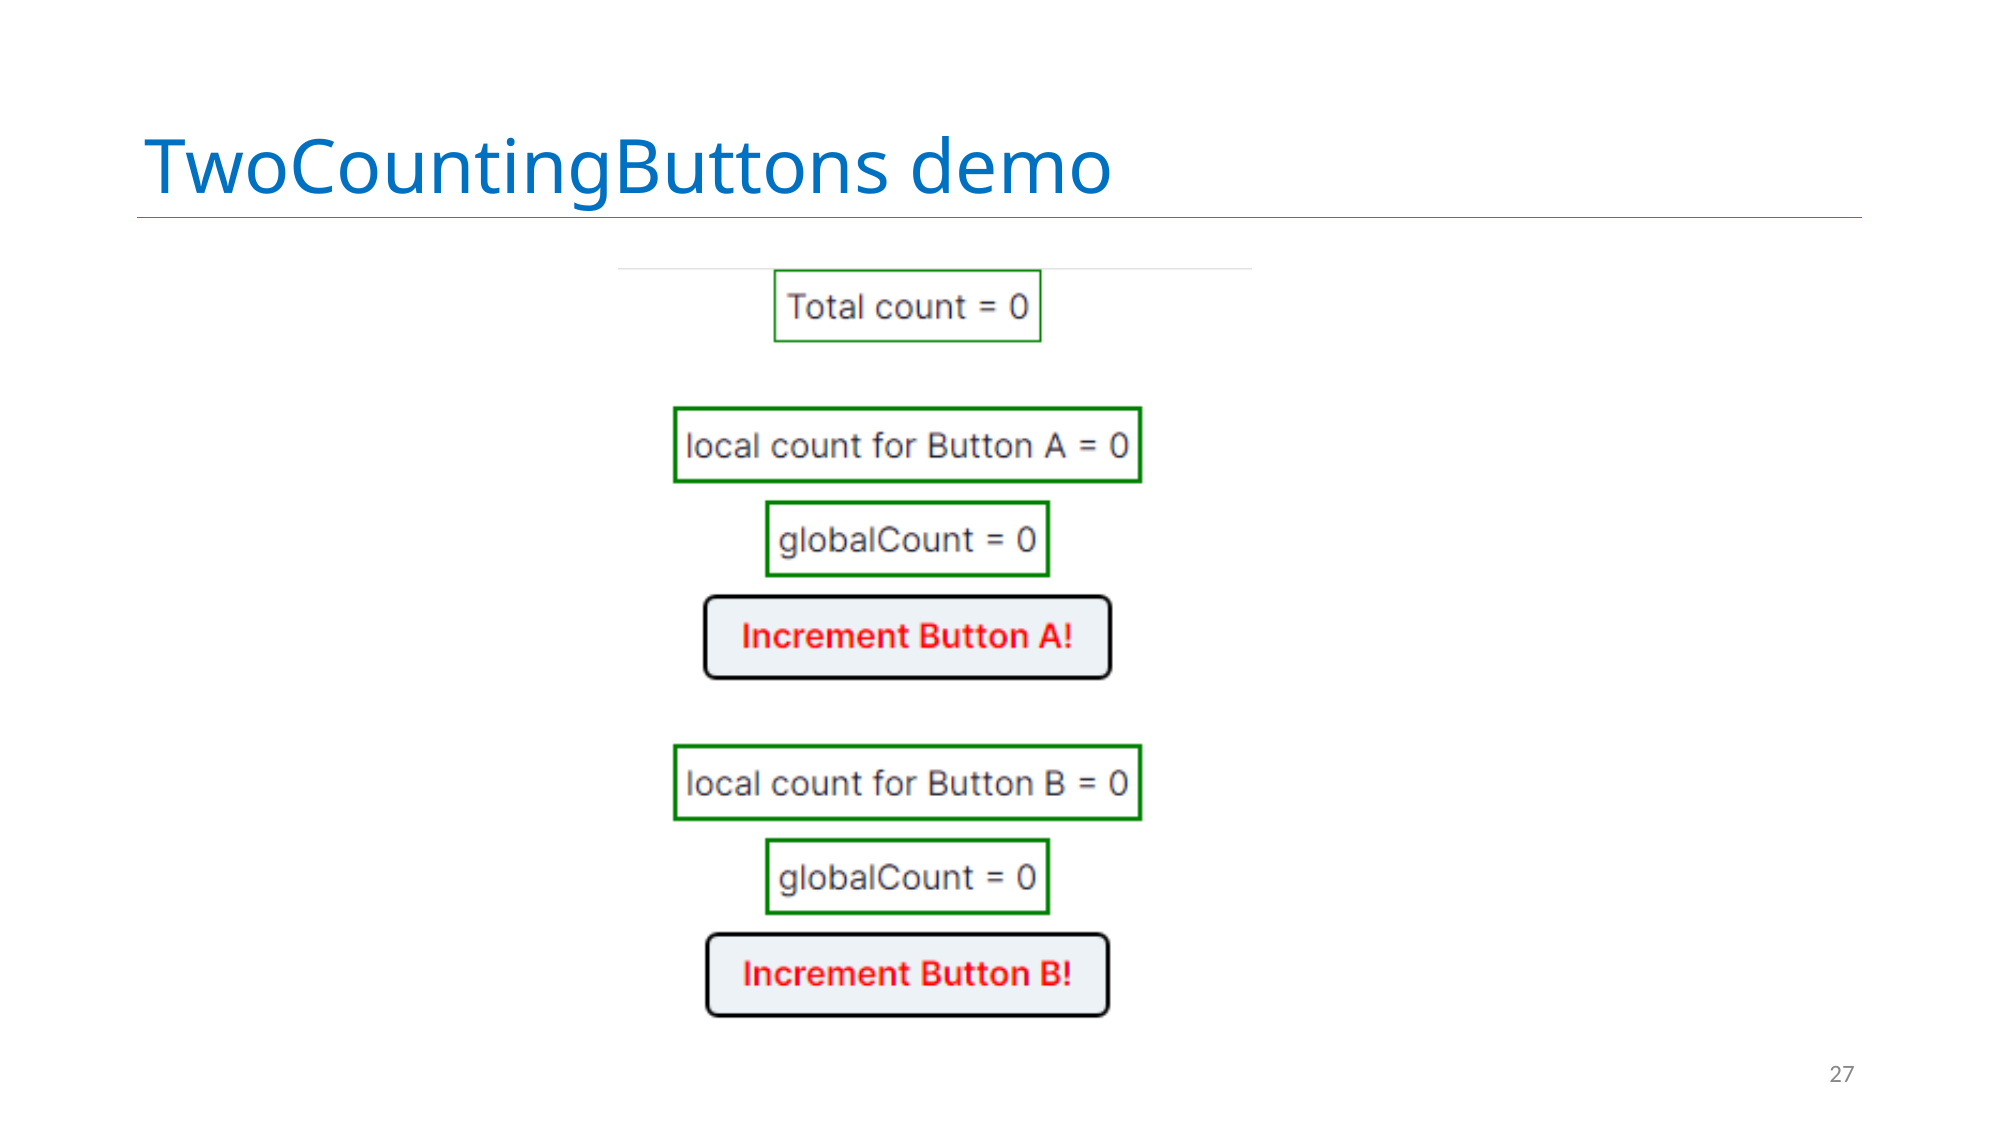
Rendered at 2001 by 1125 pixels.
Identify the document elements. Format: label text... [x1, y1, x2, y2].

picture [618, 267, 1252, 1094]
title TwoCountingButtons demo [136, 0, 1863, 218]
slide_number 27 [1819, 1051, 1863, 1094]
